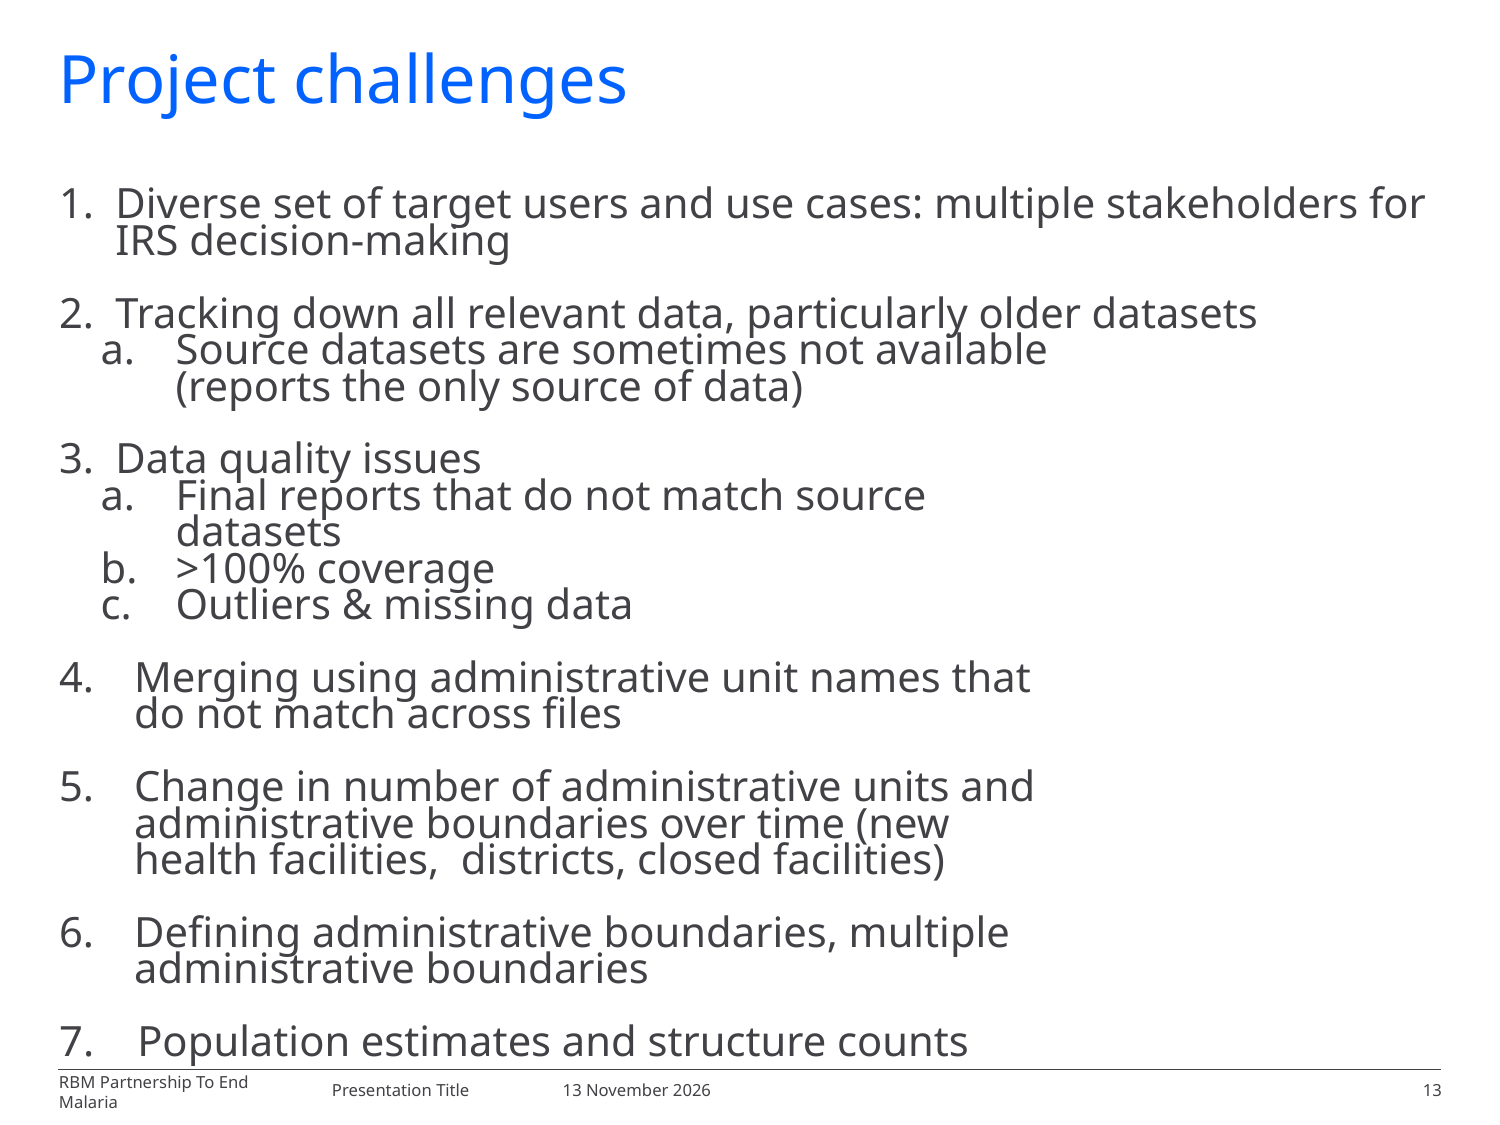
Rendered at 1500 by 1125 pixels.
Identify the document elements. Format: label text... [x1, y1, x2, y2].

footer Presentation Title [331, 1080, 563, 1103]
title Project challenges [58, 35, 1442, 126]
list Diverse set of target users and use cases: multiple stakeholders for IRS decision-making Tracking down all relevant data, particularly older datasets Source datasets are sometimes not available (reports the only source of data) Data quality issues Final reports that do not match source datasets >100% coverage Outliers & missing data Merging using administrative unit names that do not match across files Change in number of administrative units and administrative boundaries over time (new health facilities, districts, closed facilities) Defining administrative boundaries, multiple administrative boundaries 7. Population estimates and structure counts [59, 190, 1442, 1043]
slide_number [563, 1080, 901, 1103]
slide_number 13 [1387, 1080, 1442, 1103]
